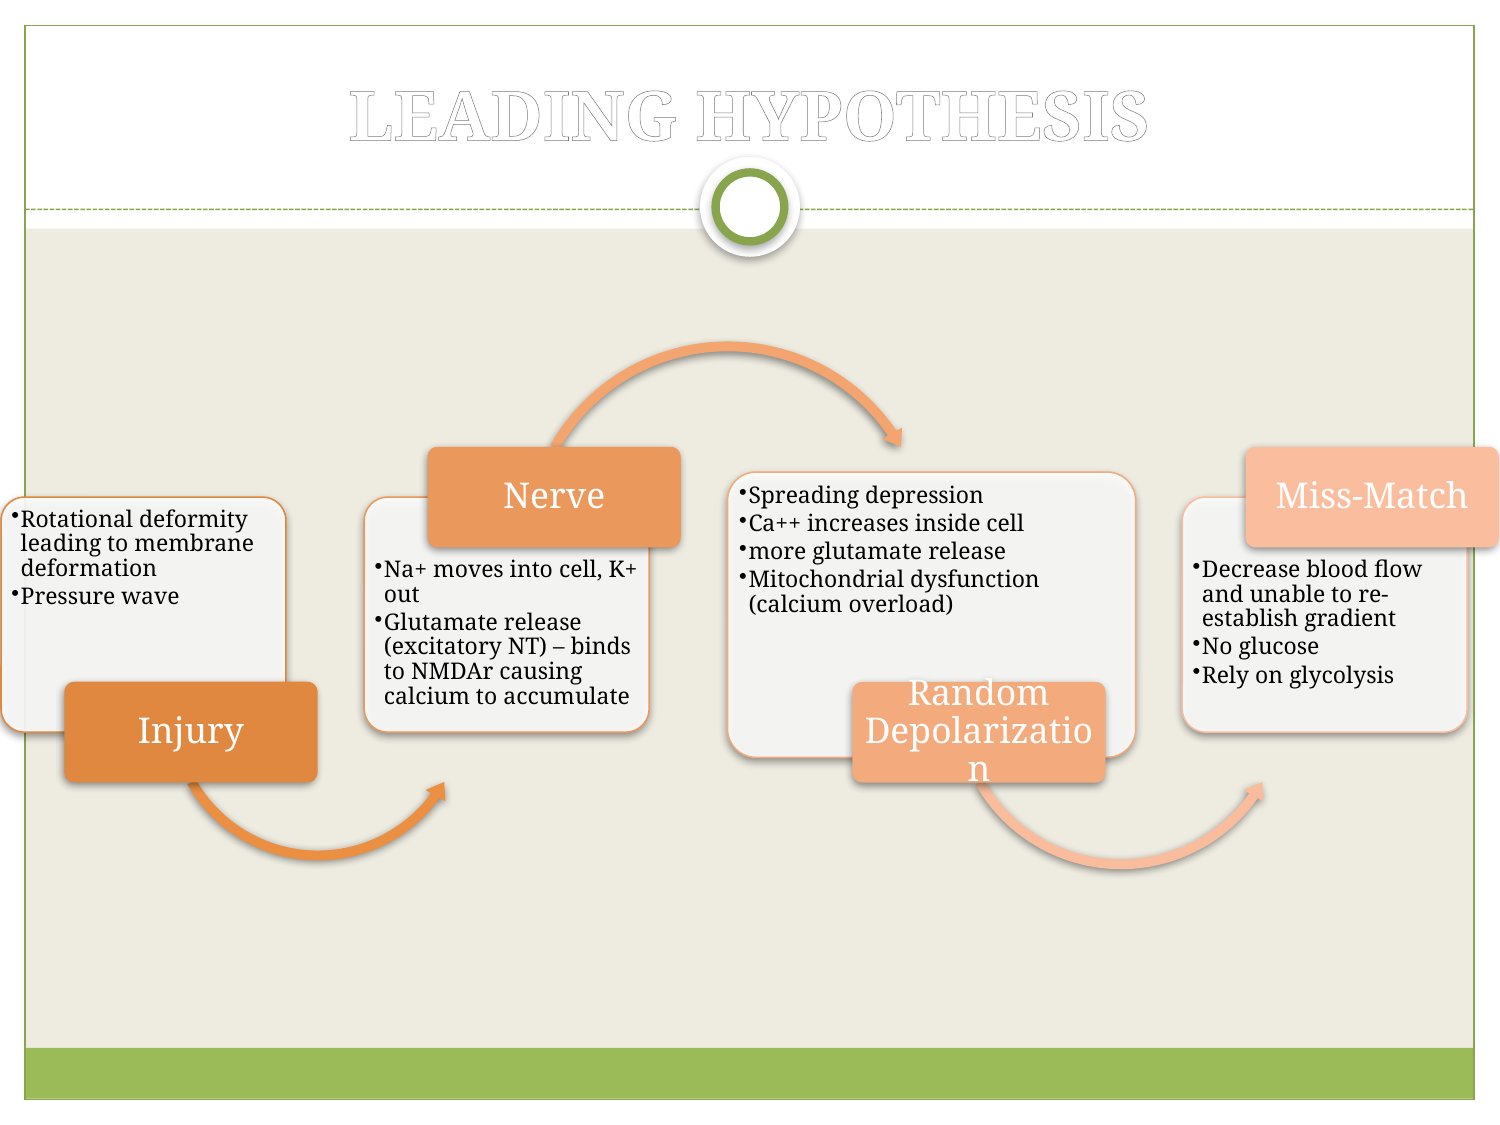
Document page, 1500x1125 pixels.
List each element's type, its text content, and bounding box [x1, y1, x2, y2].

title LEADING HYPOTHESIS [49, 37, 1450, 163]
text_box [0, 228, 1500, 1001]
